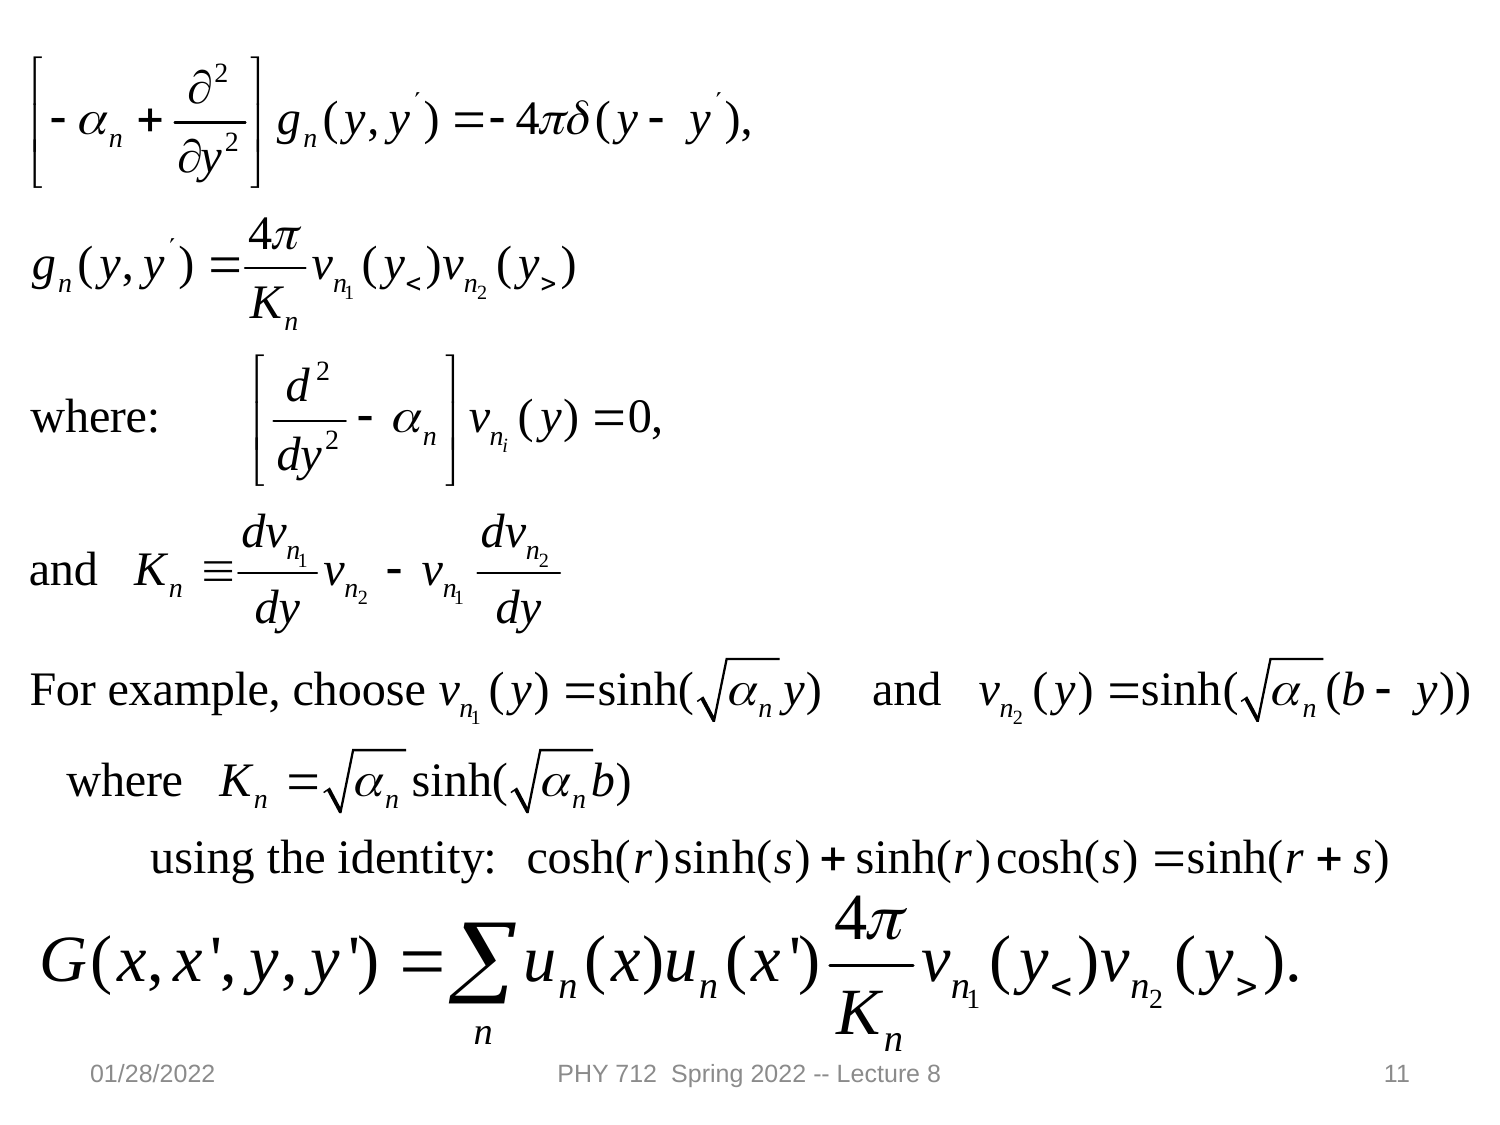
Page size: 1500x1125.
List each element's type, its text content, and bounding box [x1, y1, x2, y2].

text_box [34, 897, 1305, 1062]
footer PHY 712 Spring 2022 -- Lecture 8 [512, 1070, 988, 1103]
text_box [24, 49, 1476, 889]
slide_number 11 [1074, 1042, 1425, 1103]
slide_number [75, 1070, 425, 1103]
